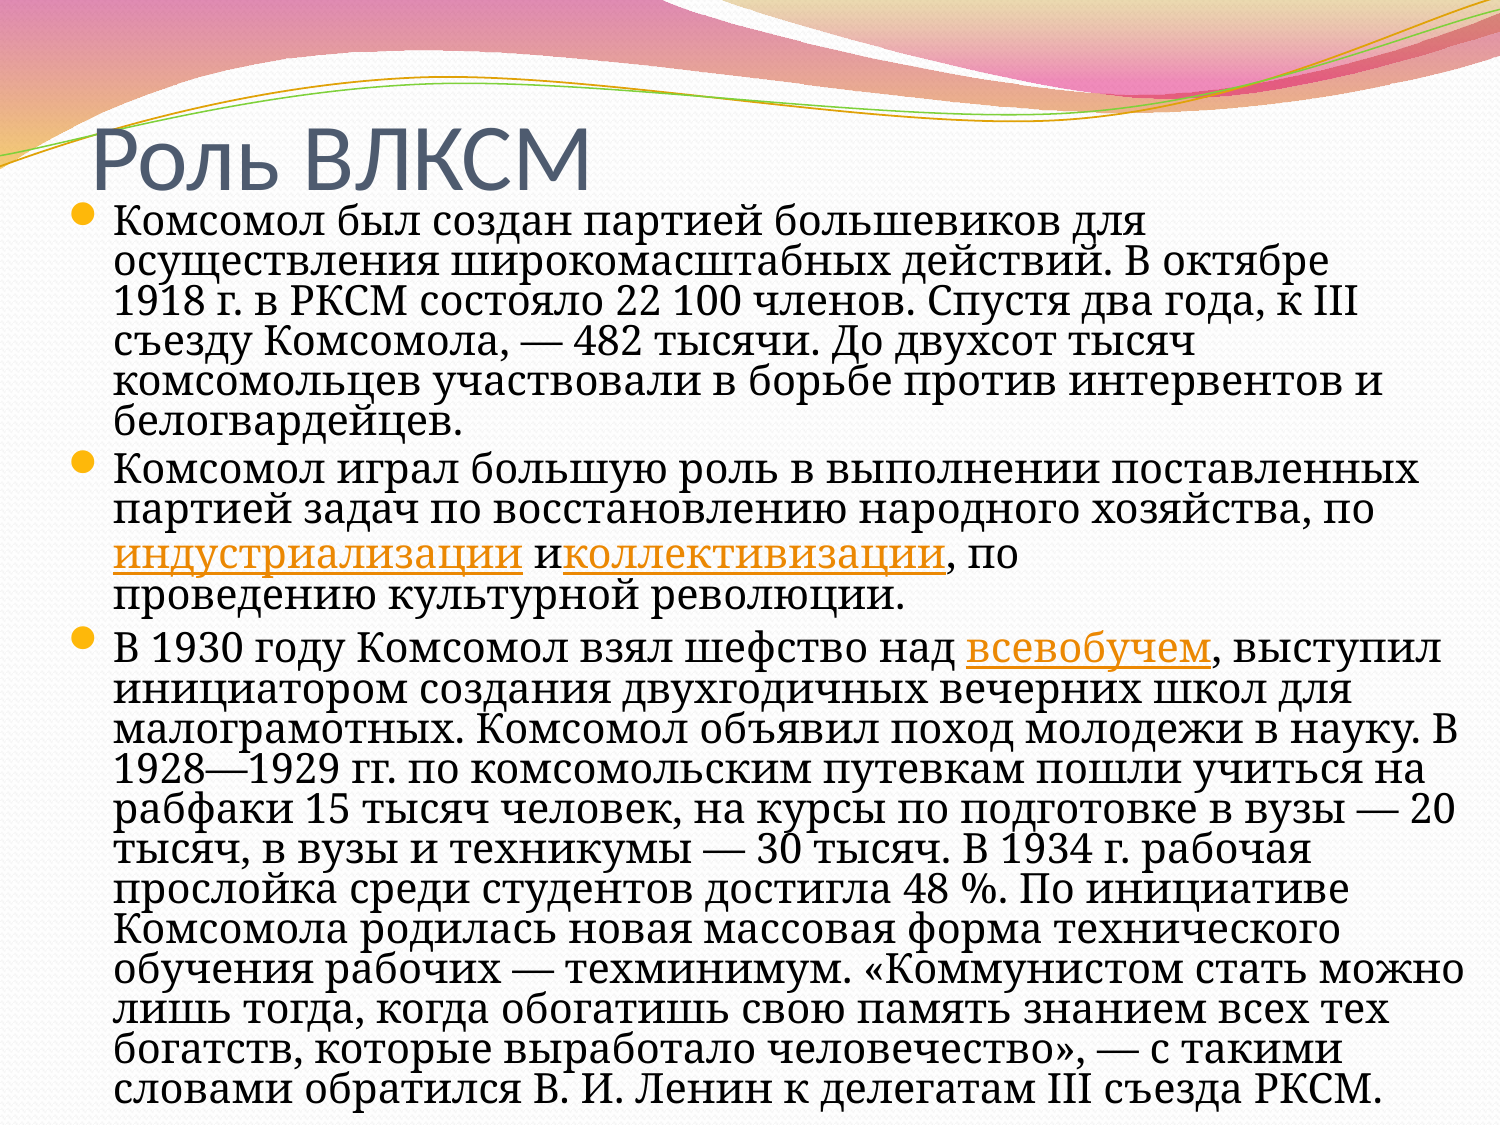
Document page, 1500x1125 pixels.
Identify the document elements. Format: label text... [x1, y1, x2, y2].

list Комсомол был создан партией большевиков для осуществления широкомасштабных действий. В октябре 1918 г. в РКСМ состояло 22 100 членов. Спустя два года, к III съезду Комсомола, — 482 тысячи. До двухсот тысяч комсомольцев участвовали в борьбе против интервентов и белогвардейцев. Комсомол играл большую роль в выполнении поставленных партией задач по восстановлению народного хозяйства, по индустриализации иколлективизации, по проведению культурной революции. В 1930 году Комсомол взял шефство над всевобучем, выступил инициатором создания двухгодичных вечерних школ для малограмотных. Комсомол объявил поход молодежи в науку. В 1928—1929 гг. по комсомольским путевкам пошли учиться на рабфаки 15 тысяч человек, на курсы по подготовке в вузы — 20 тысяч, в вузы и техникумы — 30 тысяч. В 1934 г. рабочая прослойка среди студентов достигла 48 %. По инициативе Комсомола родилась новая массовая форма технического обучения рабочих — техминимум. «Коммунистом стать можно лишь тогда, когда обогатишь свою память знанием всех тех богатств, которые выработало человечество», — с такими словами обратился В. И. Ленин к делегатам III съезда РКСМ. [52, 196, 1483, 1095]
title Роль ВЛКСМ [74, 115, 1426, 196]
